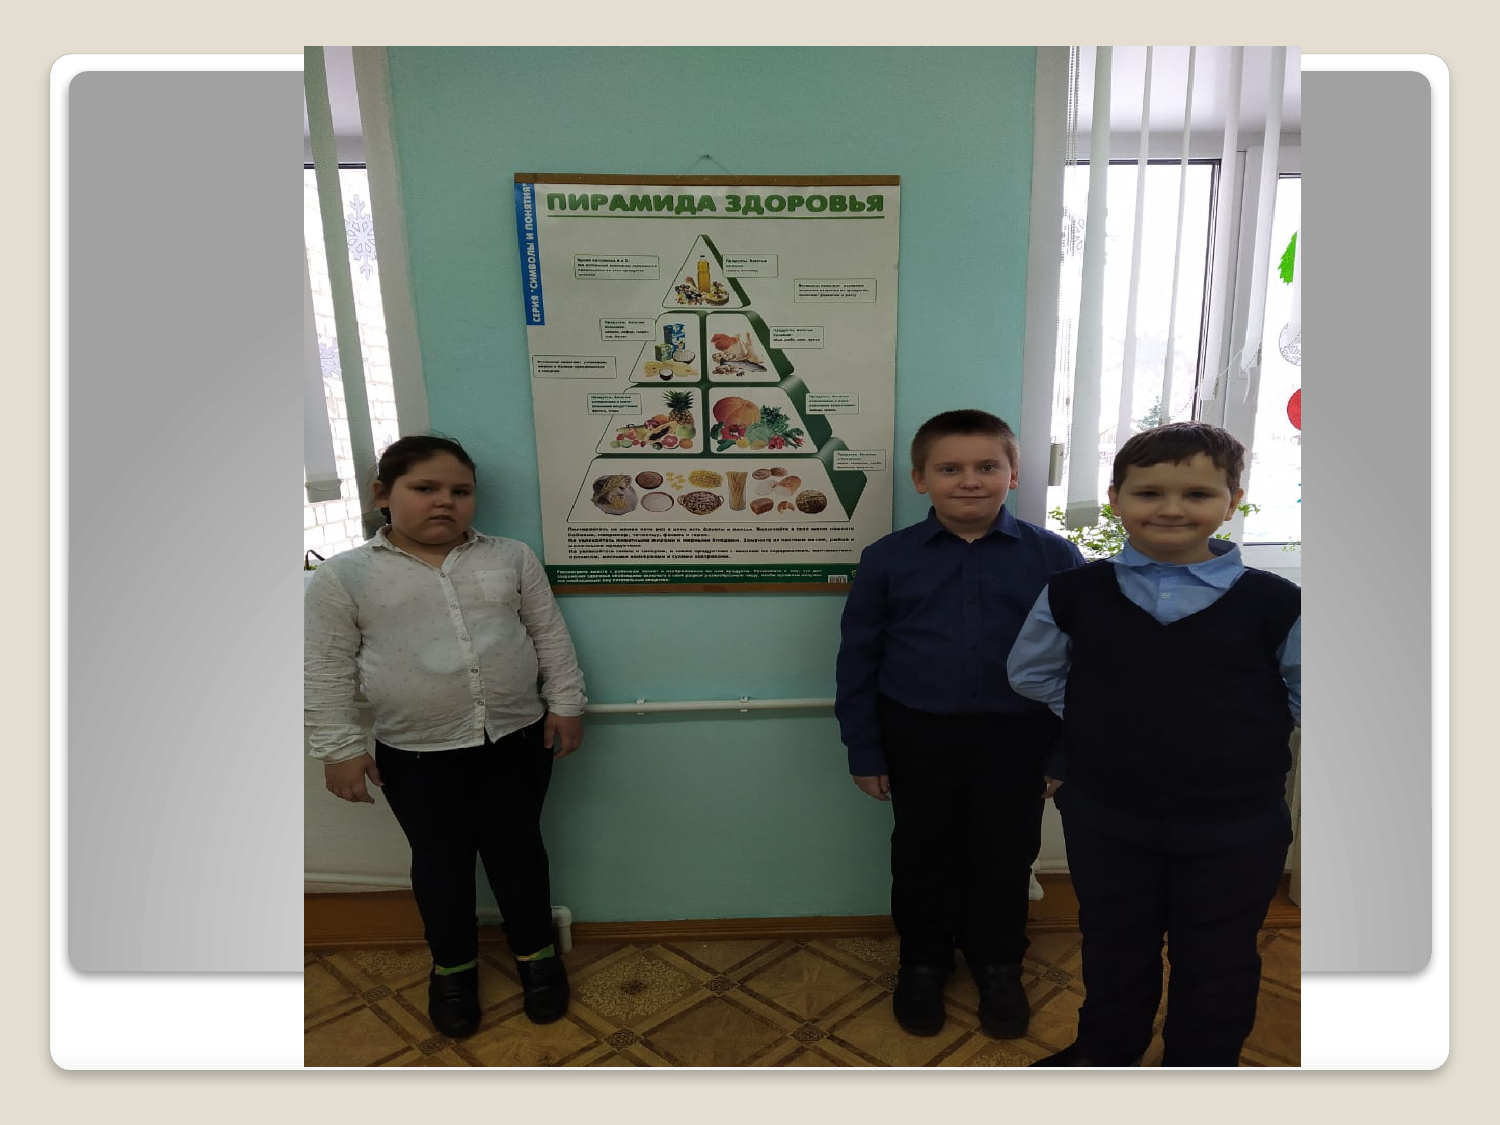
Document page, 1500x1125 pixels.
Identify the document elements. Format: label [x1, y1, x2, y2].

list [304, 46, 1301, 1067]
